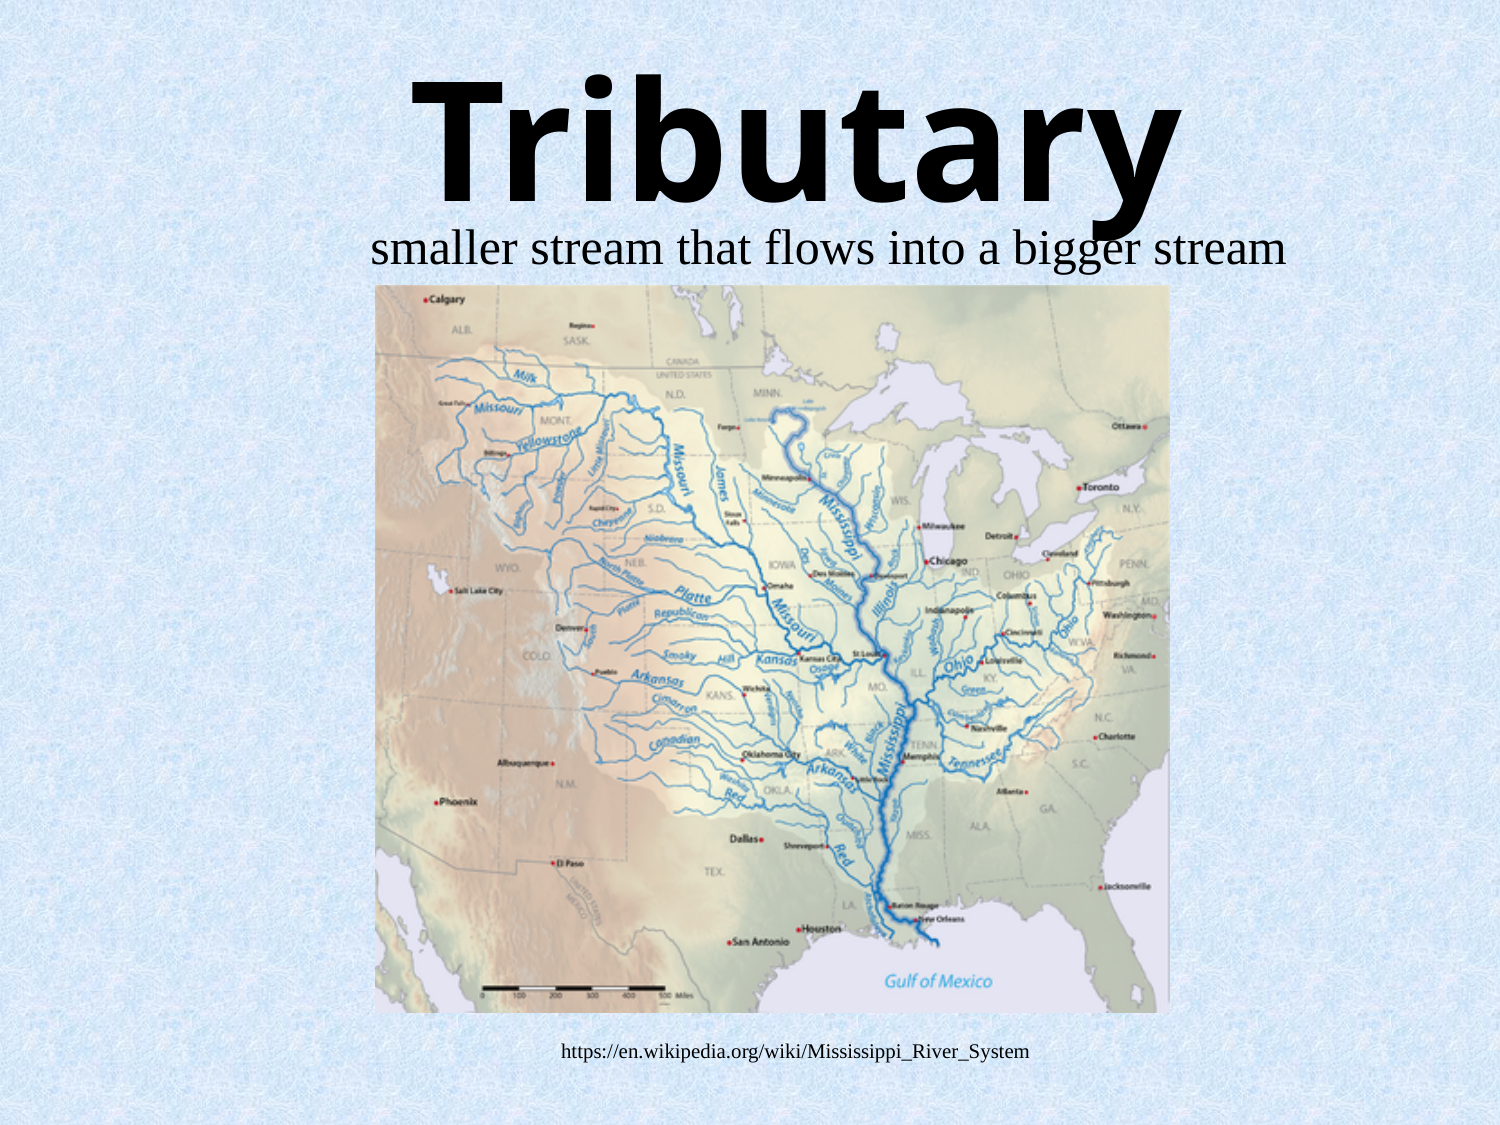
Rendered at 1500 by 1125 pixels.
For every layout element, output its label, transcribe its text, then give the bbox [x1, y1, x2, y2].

text_box https://en.wikipedia.org/wiki/Mississippi_River_System [546, 1030, 1046, 1071]
text_box Tributary [394, 27, 1198, 207]
picture [0, 0, 1500, 1125]
text_box smaller stream that flows into a bigger stream [355, 207, 1316, 282]
